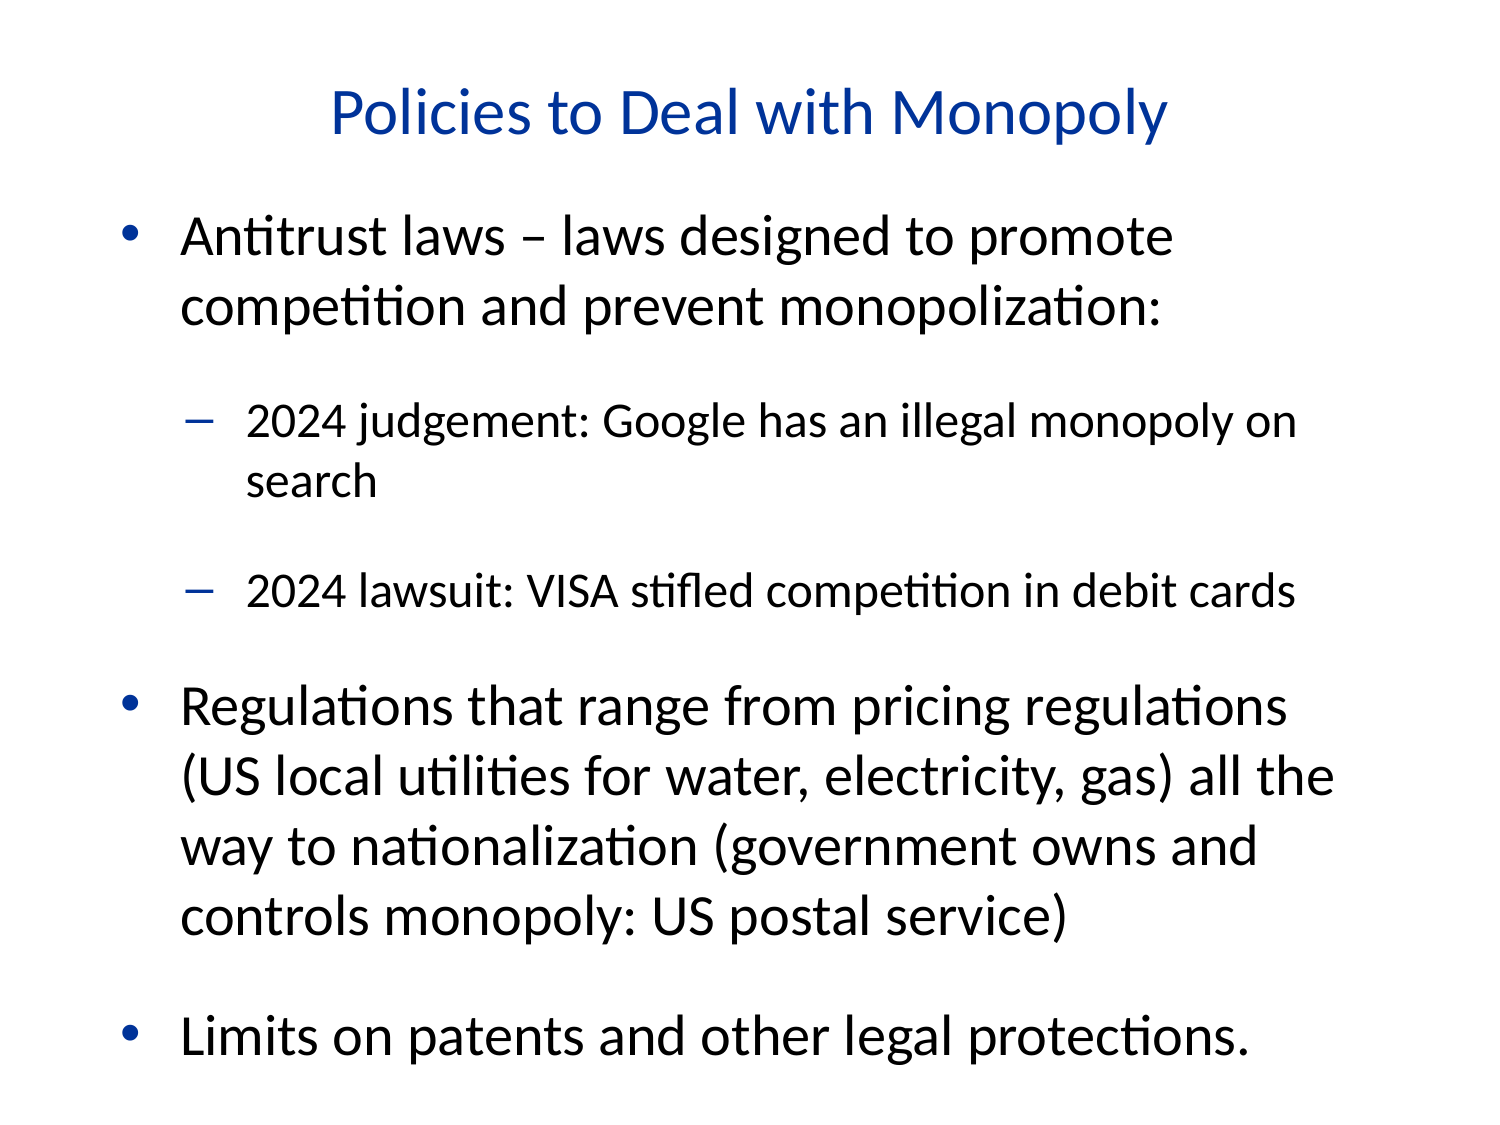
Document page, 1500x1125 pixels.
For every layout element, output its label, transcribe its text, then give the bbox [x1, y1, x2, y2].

list Policies to Deal with Monopoly Antitrust laws – laws designed to promote competition and prevent monopolization: 2024 judgement: Google has an illegal monopoly on search 2024 lawsuit: VISA stifled competition in debit cards Regulations that range from pricing regulations (US local utilities for water, electricity, gas) all the way to nationalization (government owns and controls monopoly: US postal service) Limits on patents and other legal protections. [105, 67, 1395, 1058]
